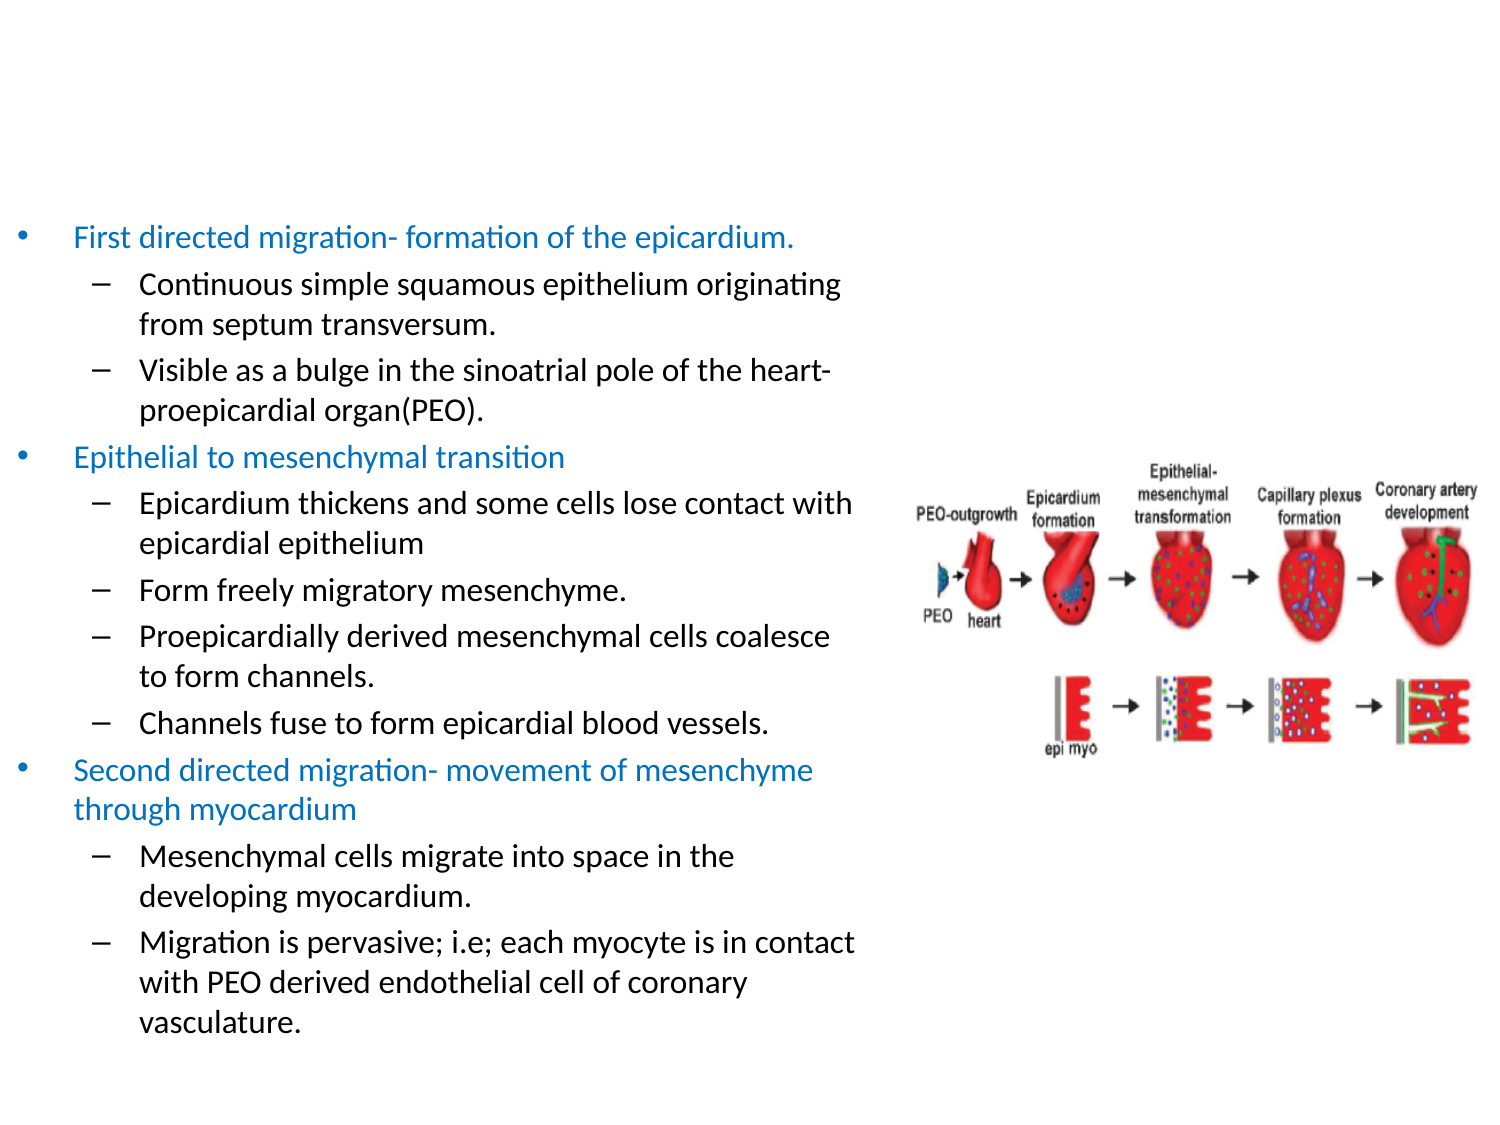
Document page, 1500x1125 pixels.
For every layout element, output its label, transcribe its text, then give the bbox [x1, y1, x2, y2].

picture [862, 391, 1498, 776]
list First directed migration- formation of the epicardium. Continuous simple squamous epithelium originating from septum transversum. Visible as a bulge in the sinoatrial pole of the heart- proepicardial organ(PEO). Epithelial to mesenchymal transition Epicardium thickens and some cells lose contact with epicardial epithelium Form freely migratory mesenchyme. Proepicardially derived mesenchymal cells coalesce to form channels. Channels fuse to form epicardial blood vessels. Second directed migration- movement of mesenchyme through myocardium Mesenchymal cells migrate into space in the developing myocardium. Migration is pervasive; i.e; each myocyte is in contact with PEO derived endothelial cell of coronary vasculature. [2, 207, 875, 1080]
